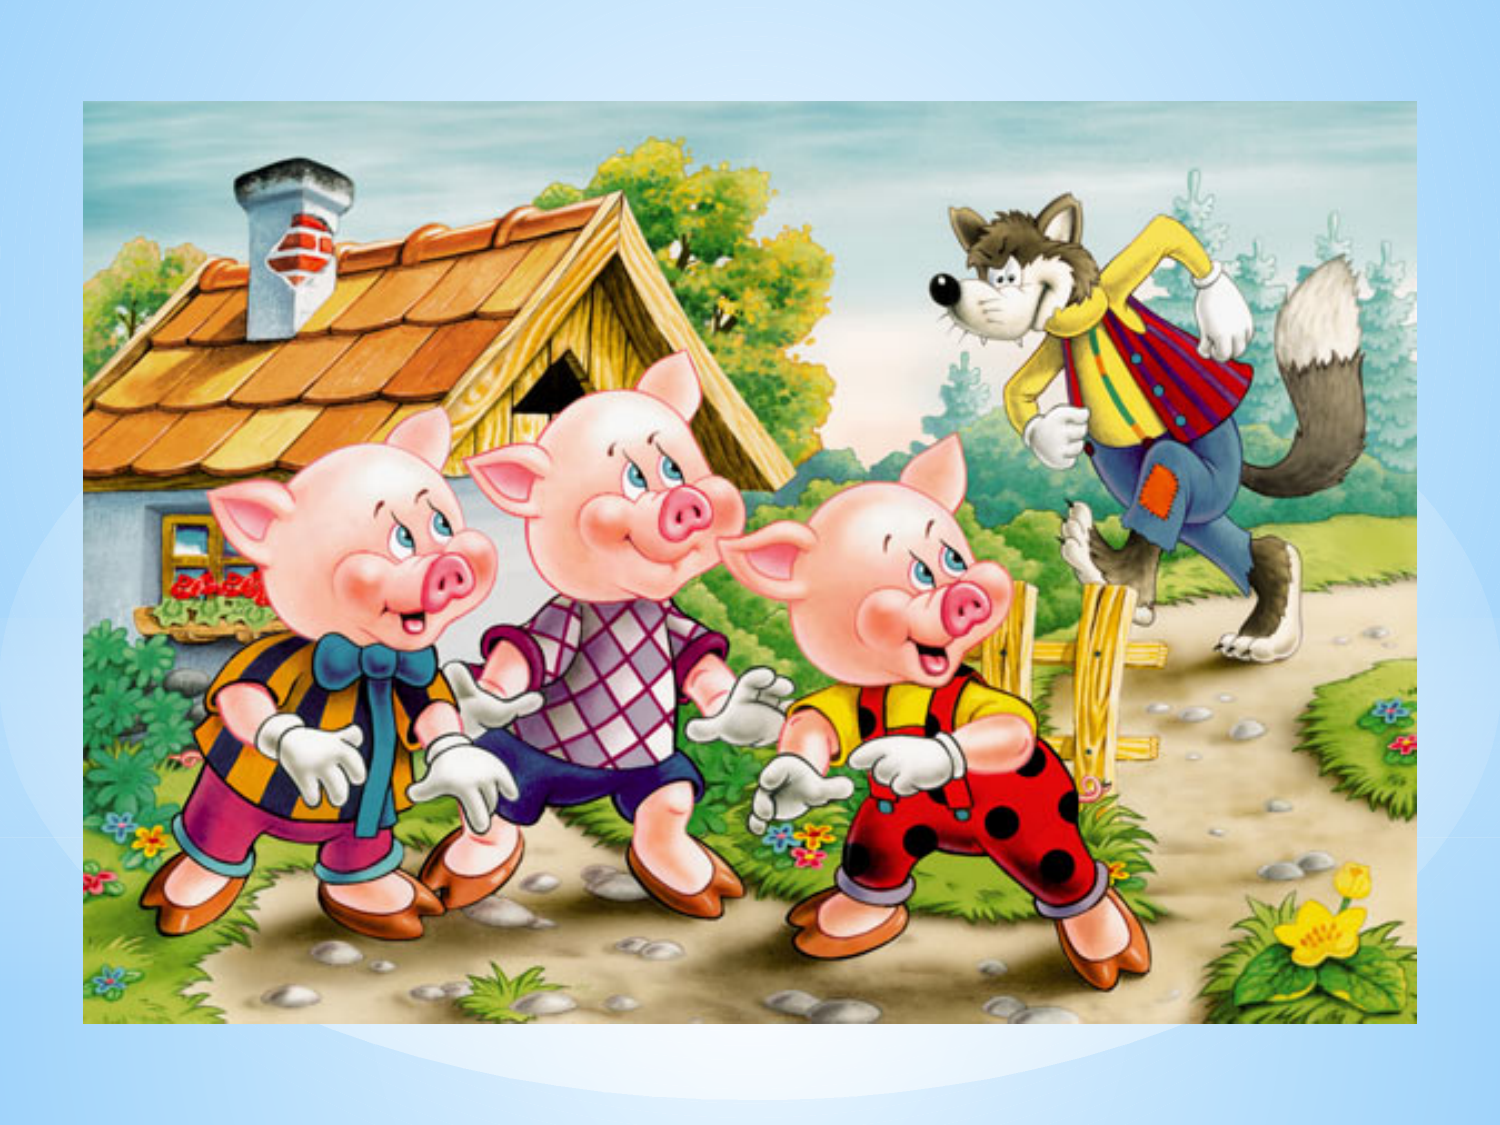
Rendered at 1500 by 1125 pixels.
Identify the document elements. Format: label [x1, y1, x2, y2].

picture [83, 101, 1417, 1024]
